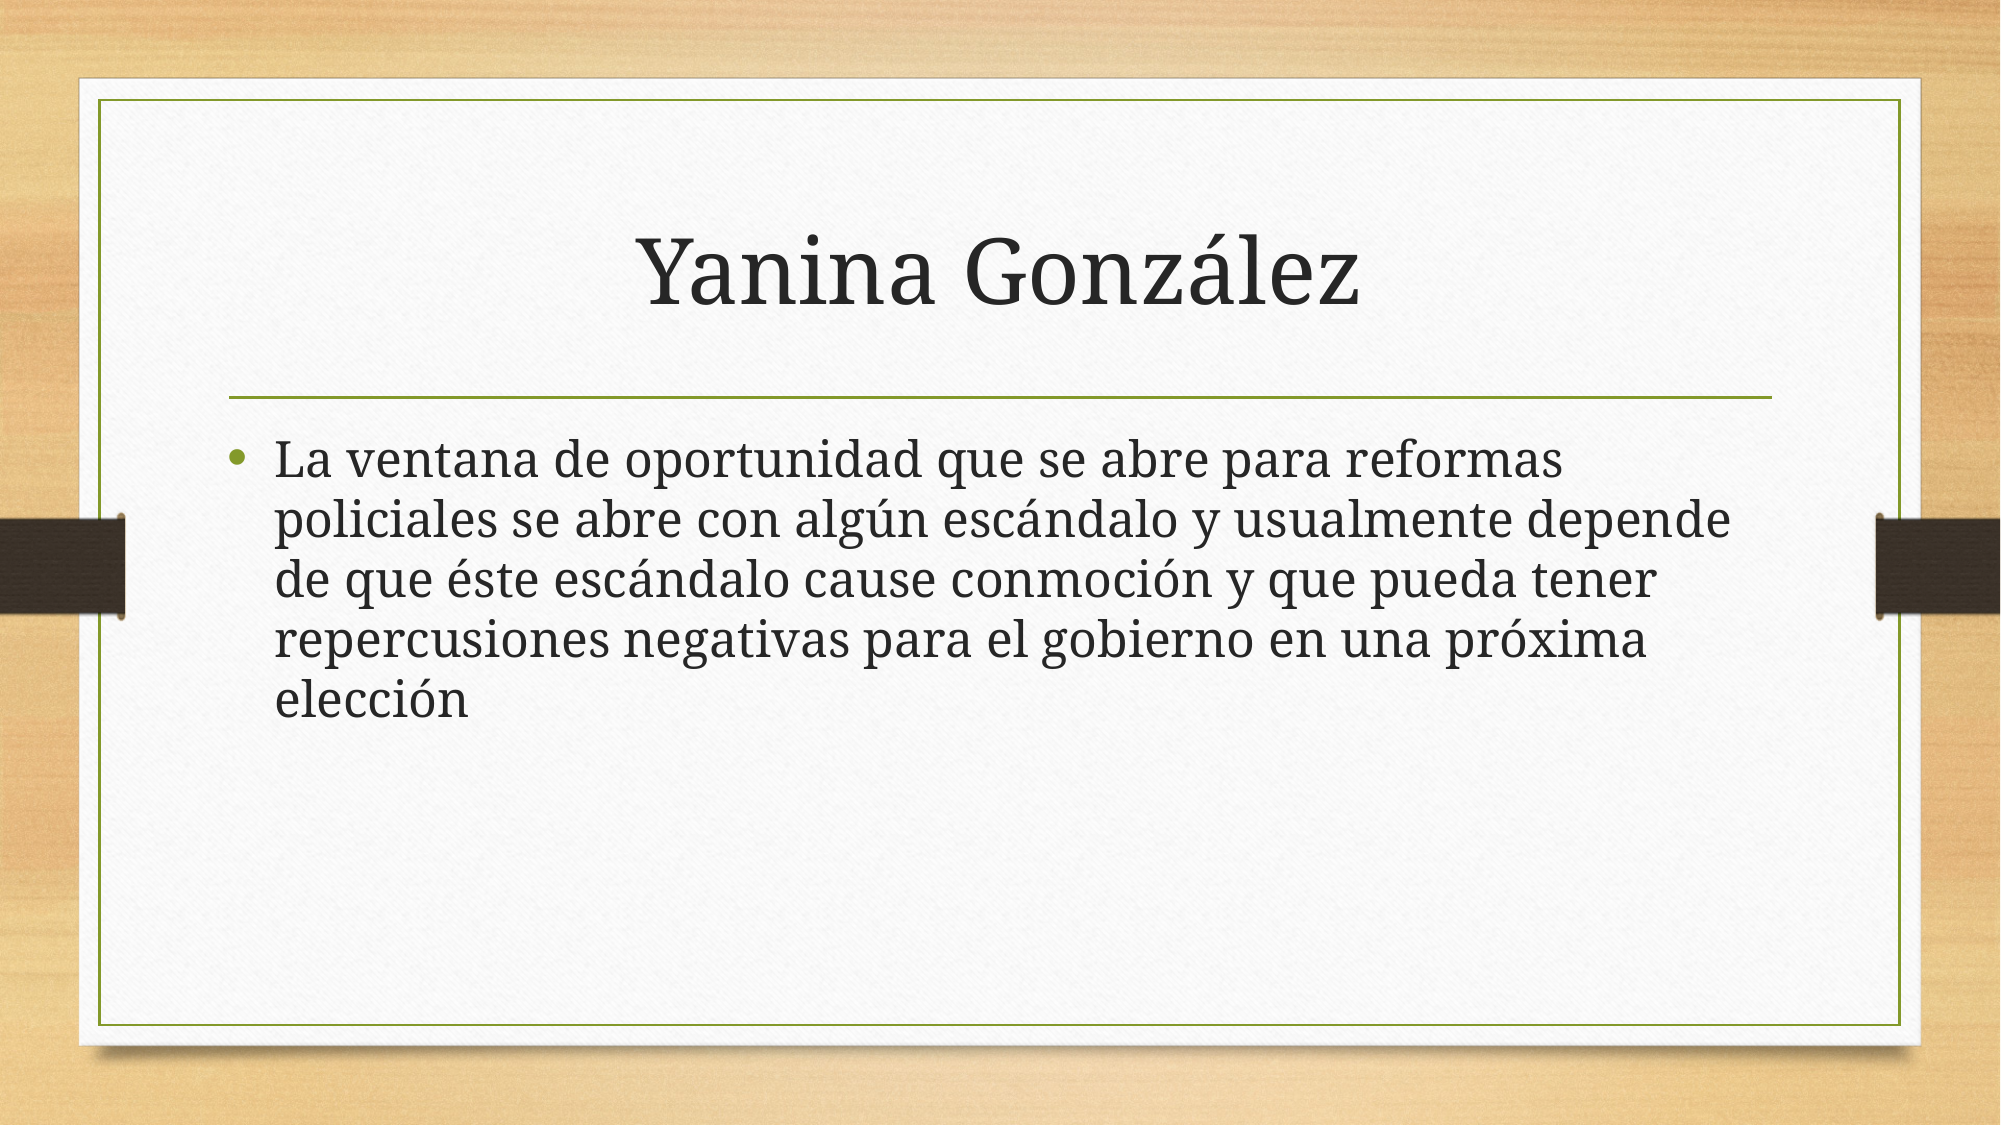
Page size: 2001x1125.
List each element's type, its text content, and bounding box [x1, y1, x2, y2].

list La ventana de oportunidad que se abre para reformas policiales se abre con algún escándalo y usualmente depende de que éste escándalo cause conmoción y que pueda tener repercusiones negativas para el gobierno en una próxima elección [212, 419, 1788, 964]
title Yanina González [212, 161, 1788, 375]
picture [0, 0, 2001, 1125]
